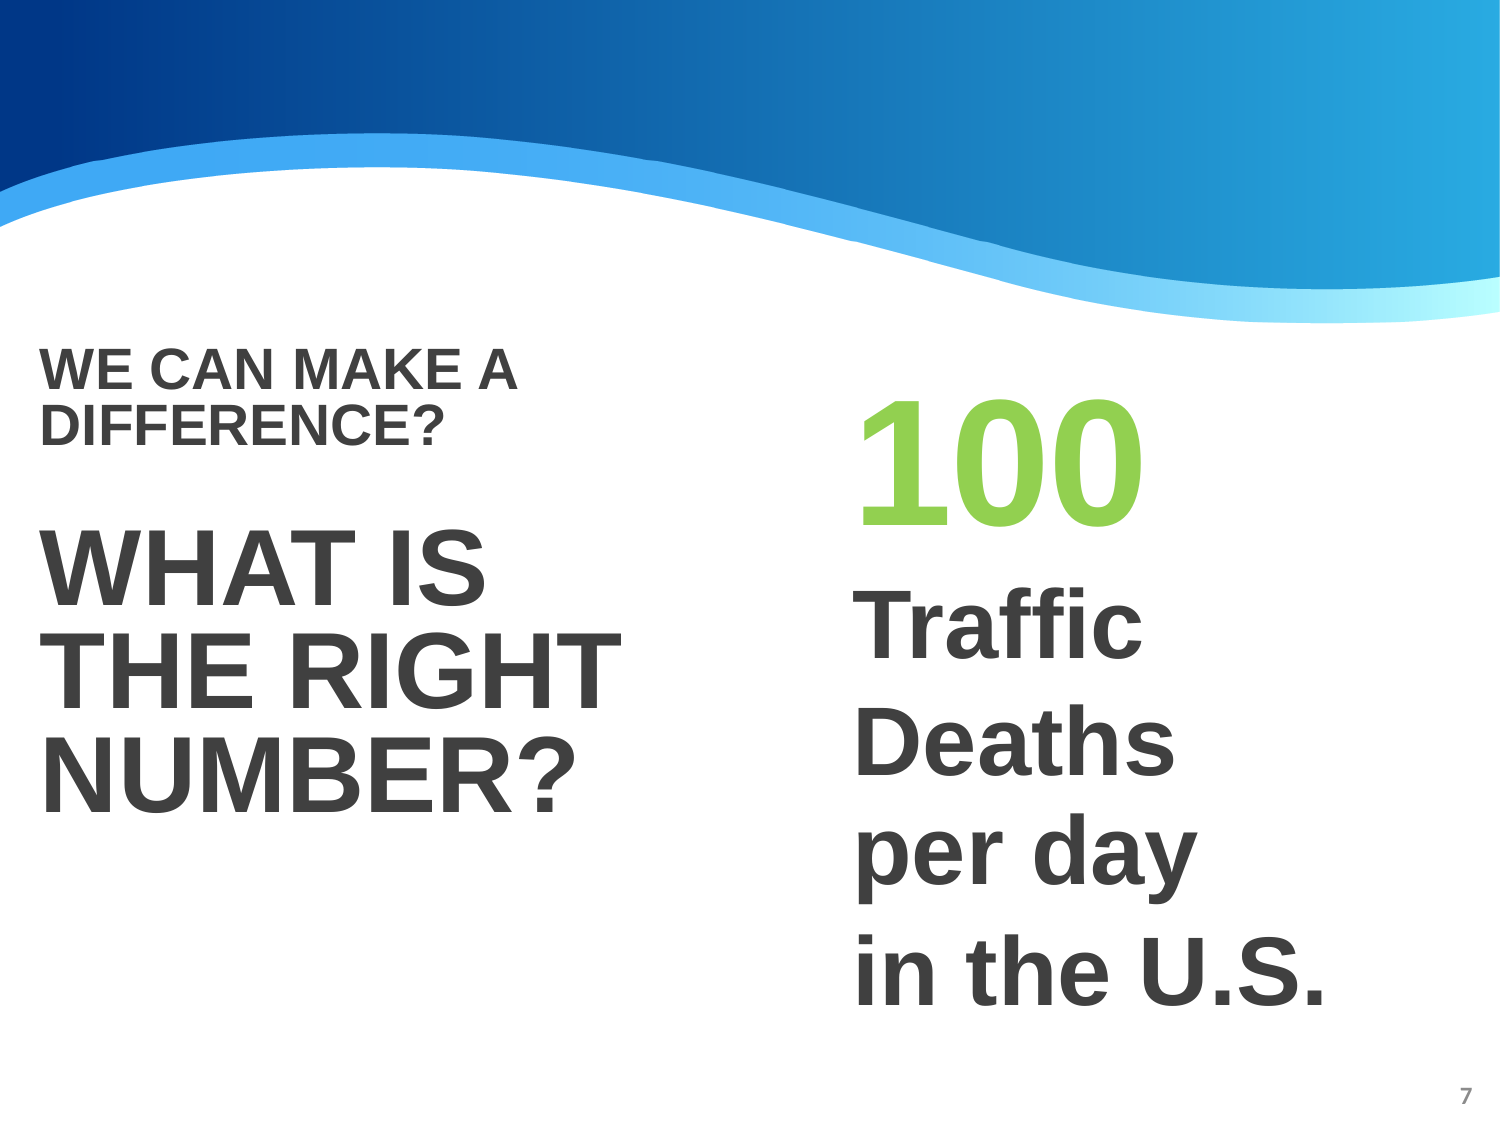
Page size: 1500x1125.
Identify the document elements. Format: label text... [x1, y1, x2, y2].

list WE CAN MAKE A DIFFERENCE? WHAT IS THE RIGHT NUMBER? [24, 337, 738, 1038]
list 100 Traffic Deaths per day in the U.S. [837, 337, 1475, 1038]
picture [0, 0, 1500, 1125]
slide_number 7 [1262, 1065, 1488, 1125]
